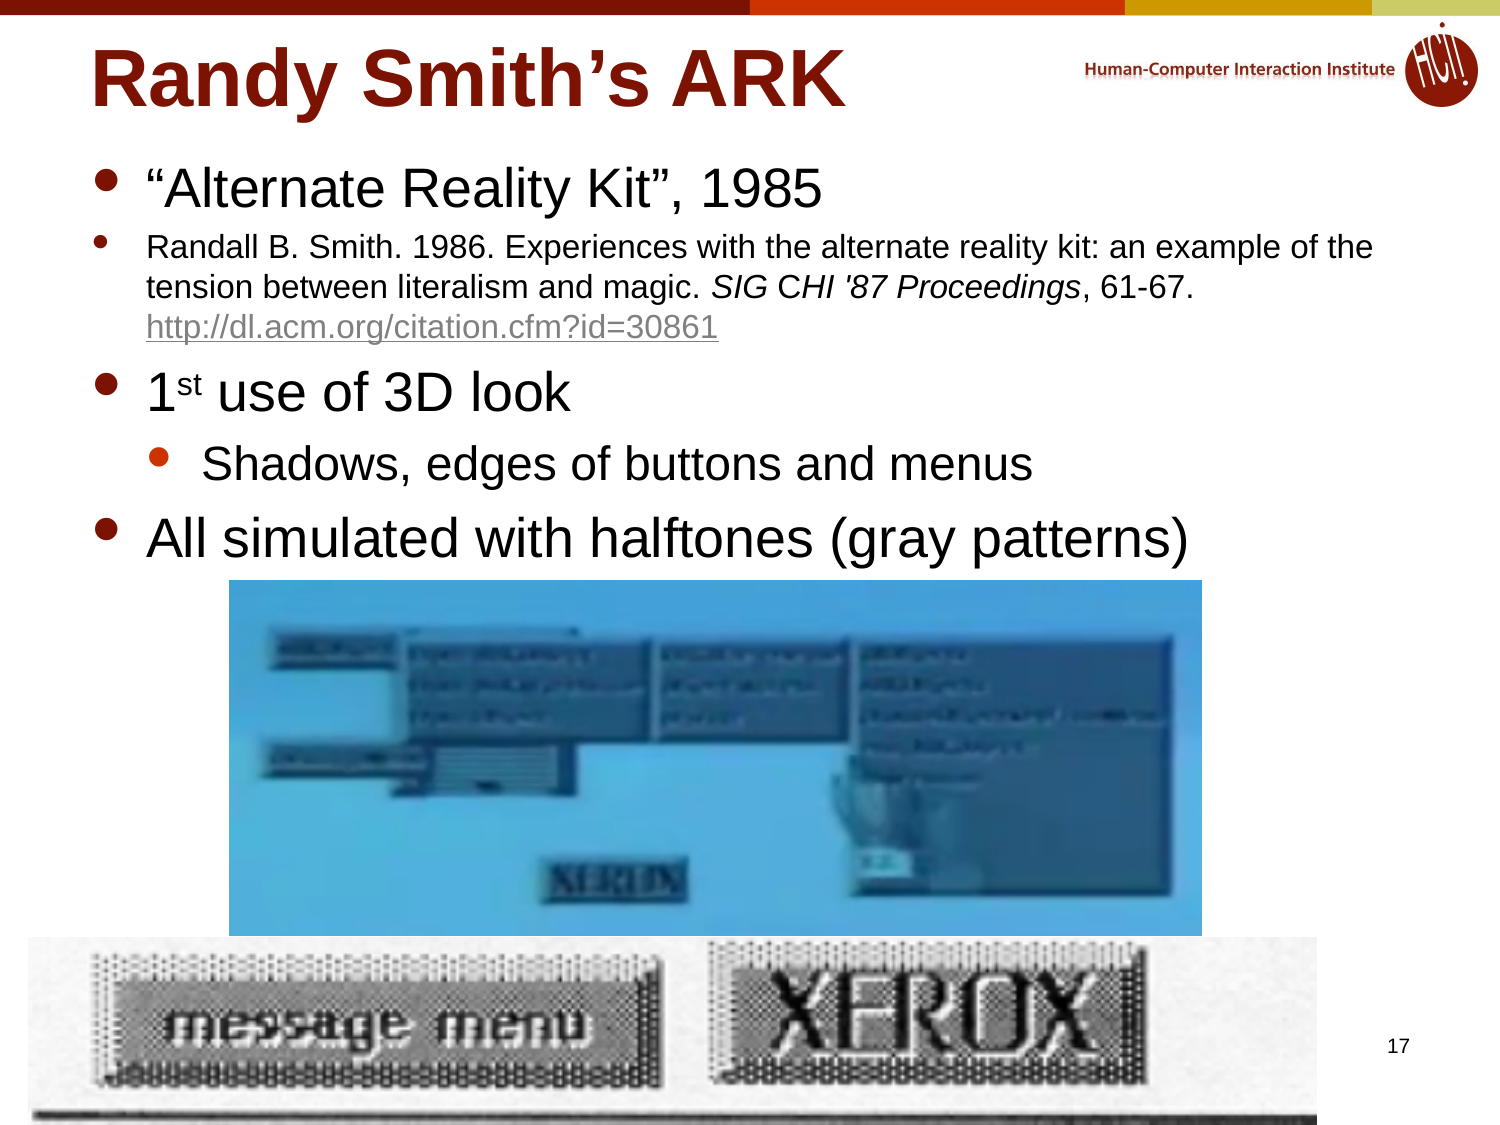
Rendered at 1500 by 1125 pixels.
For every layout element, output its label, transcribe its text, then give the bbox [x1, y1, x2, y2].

slide_number 17 [1322, 1024, 1426, 1101]
picture [27, 580, 1318, 1125]
title Randy Smith’s ARK [74, 19, 1313, 131]
picture [1313, 22, 1478, 107]
list “Alternate Reality Kit”, 1985 Randall B. Smith. 1986. Experiences with the alternate reality kit: an example of the tension between literalism and magic. SIG CHI '87 Proceedings, 61-67. http://dl.acm.org/citation.cfm?id=30861 1st use of 3D look Shadows, edges of buttons and menus All simulated with halftones (gray patterns) [76, 143, 1428, 579]
